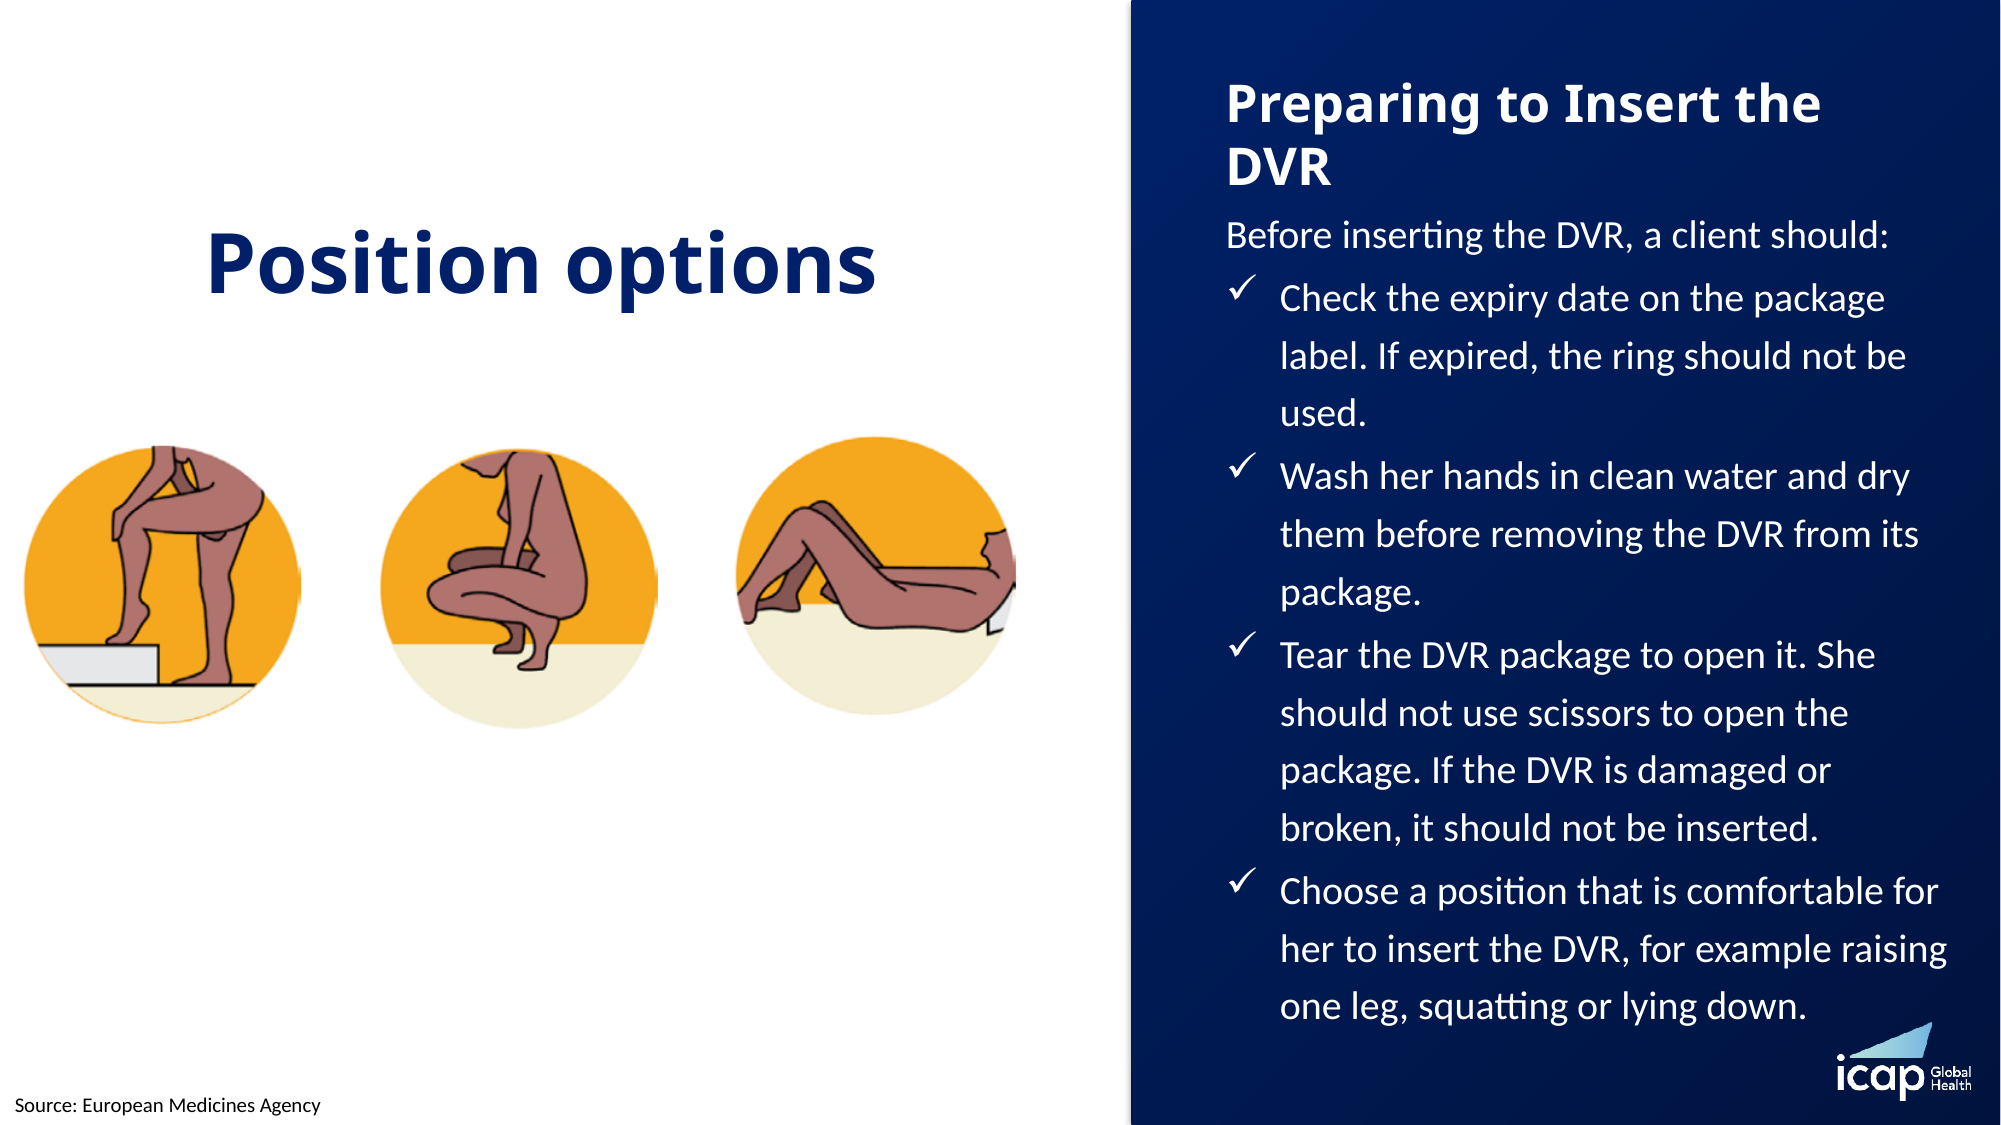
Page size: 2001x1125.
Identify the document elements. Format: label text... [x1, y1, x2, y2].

picture [343, 438, 690, 736]
picture [1837, 1022, 1971, 1101]
text_box Source: European Medicines Agency [0, 1084, 499, 1125]
text_box Position options [157, 202, 926, 454]
title Preparing to Insert the DVR [1210, 63, 1928, 191]
list Before inserting the DVR, a client should: Check the expiry date on the package label. If expired, the ring should not be used. Wash her hands in clean water and dry them before removing the DVR from its package. Tear the DVR package to open it. She should not use scissors to open the package. If the DVR is damaged or broken, it should not be inserted. Choose a position that is comfortable for her to insert the DVR, for example raising one leg, squatting or lying down. [1210, 191, 1965, 1050]
picture [3, 438, 317, 736]
picture [715, 426, 1037, 724]
